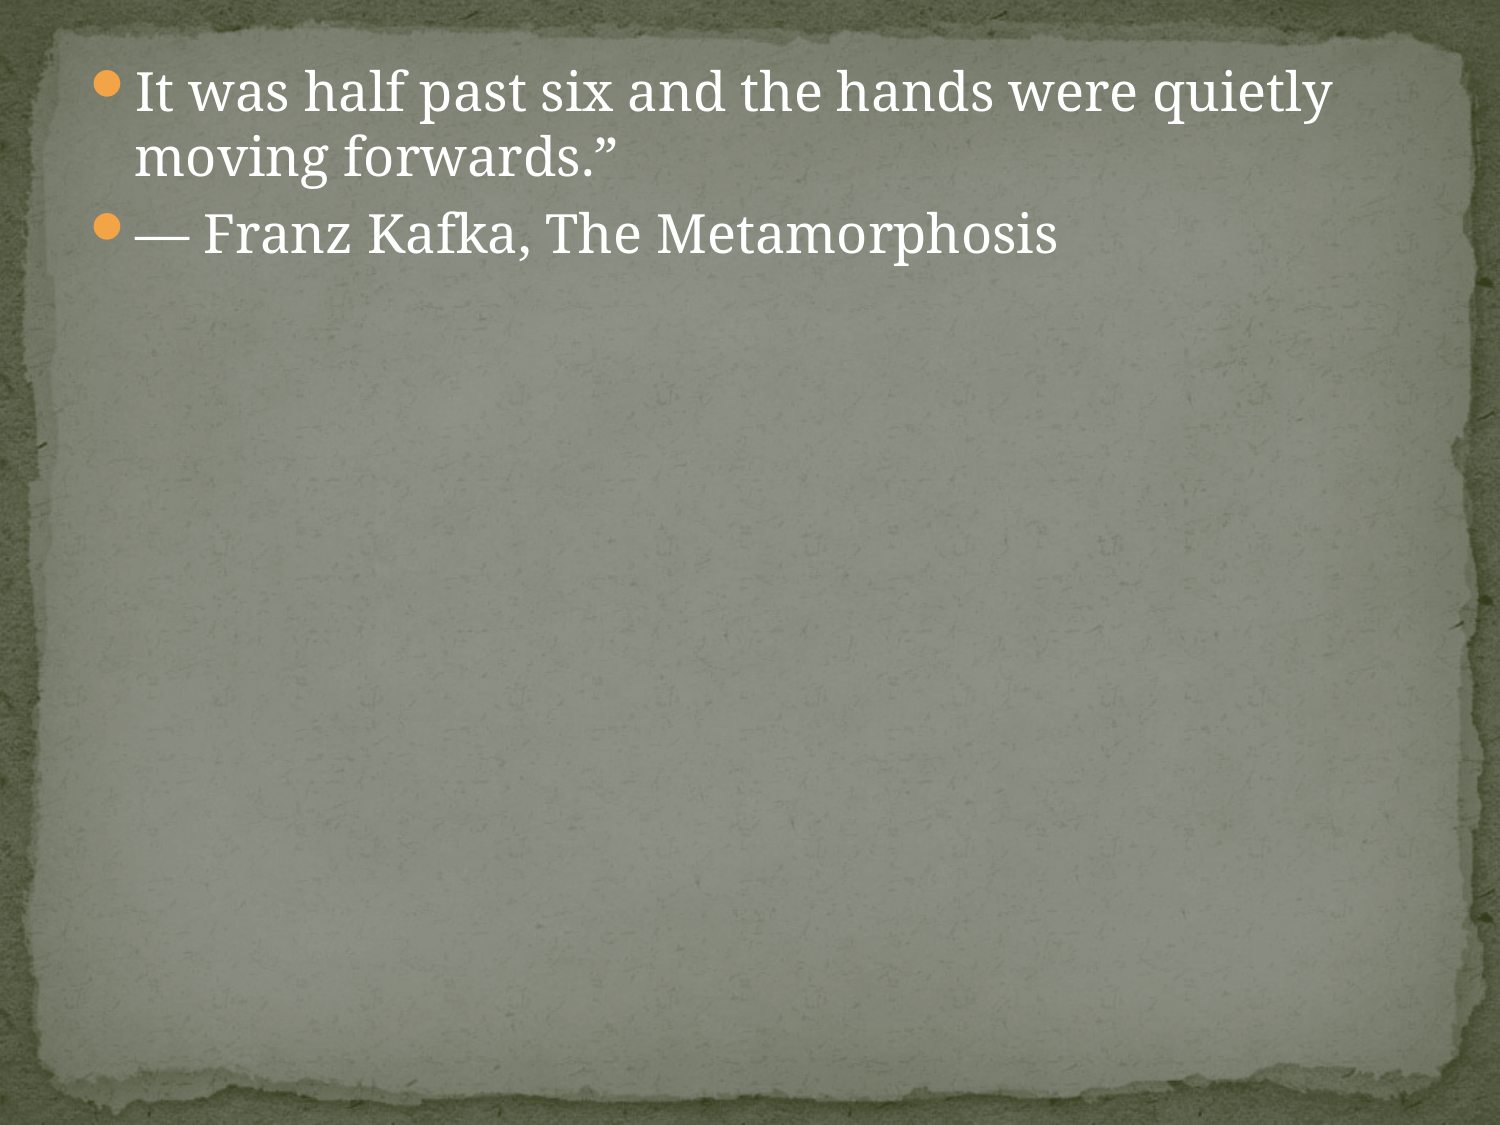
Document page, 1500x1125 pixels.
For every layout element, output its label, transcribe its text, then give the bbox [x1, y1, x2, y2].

list It was half past six and the hands were quietly moving forwards.” ― Franz Kafka, The Metamorphosis [75, 50, 1425, 1005]
